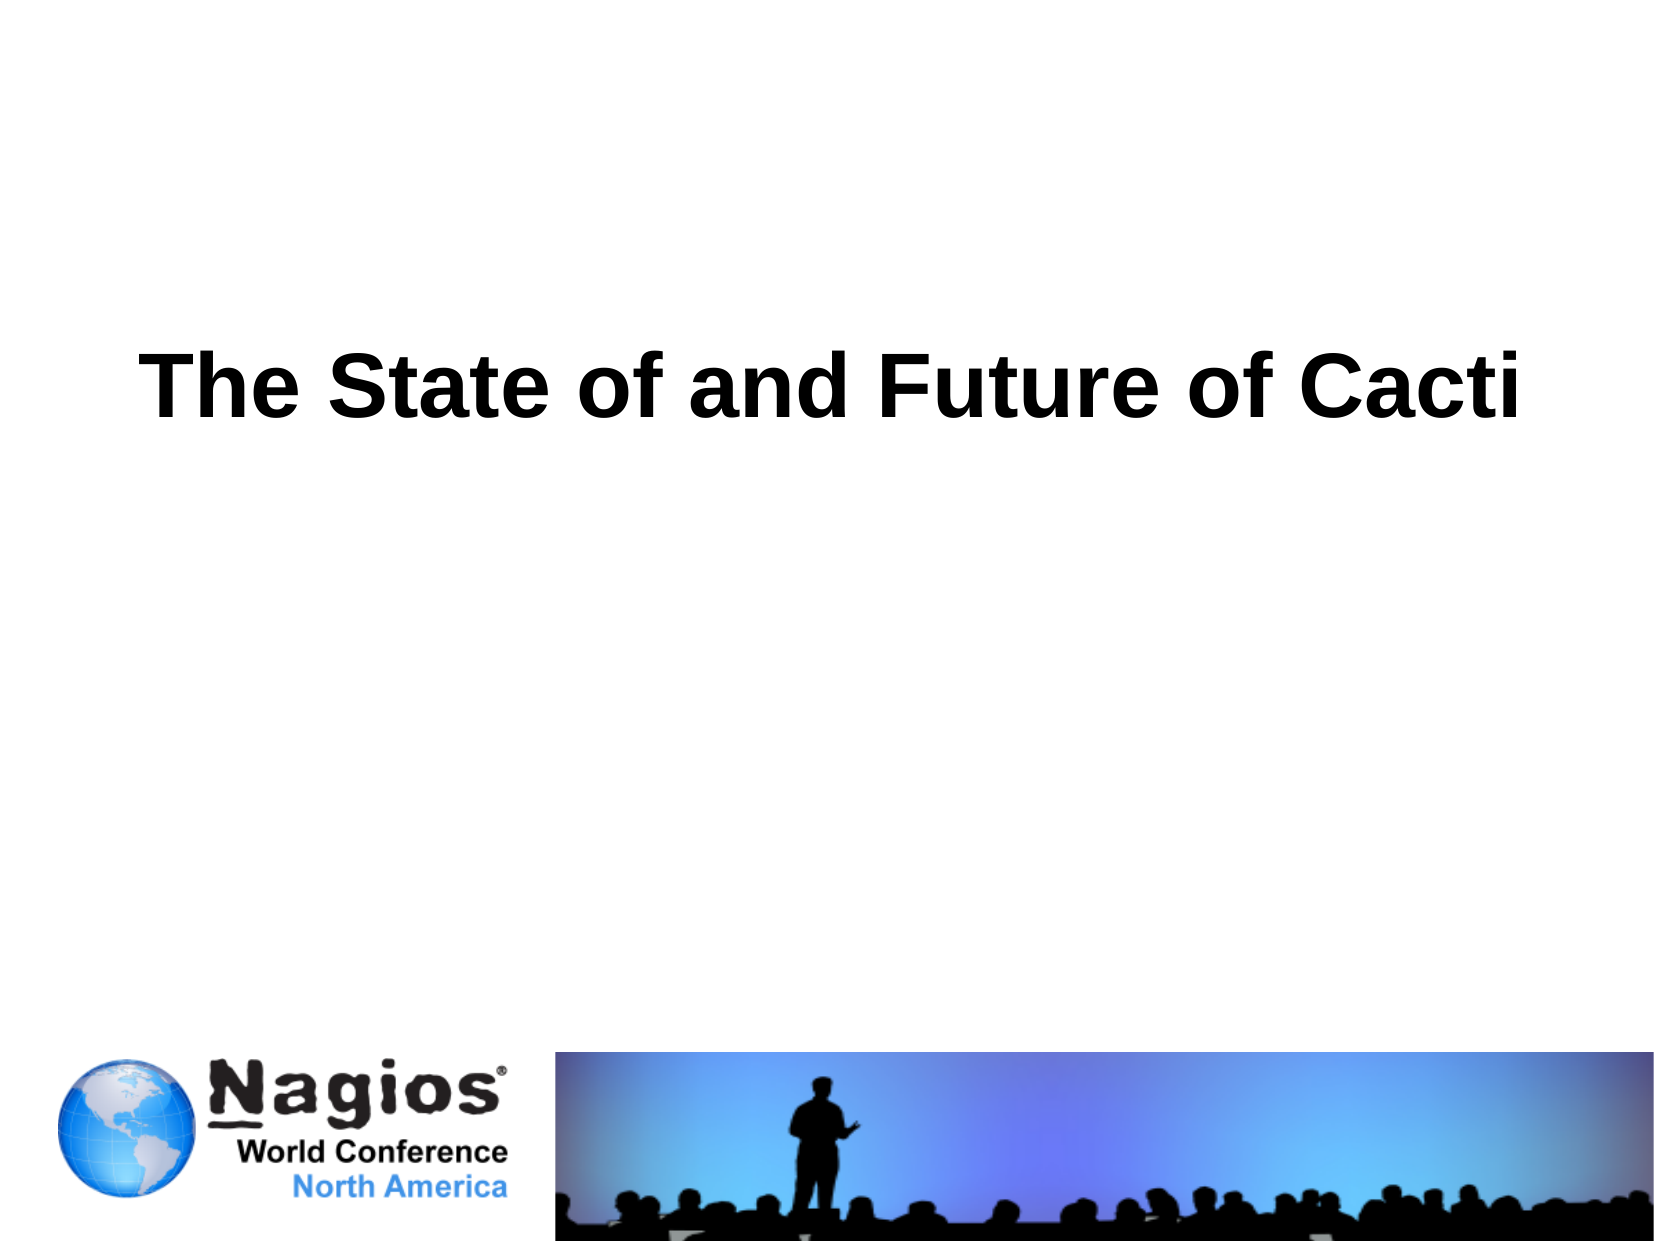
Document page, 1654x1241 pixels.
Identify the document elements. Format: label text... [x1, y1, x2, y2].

title The State of and Future of Cacti [87, 279, 1576, 488]
picture [555, 1052, 1654, 1241]
picture [58, 1058, 509, 1228]
